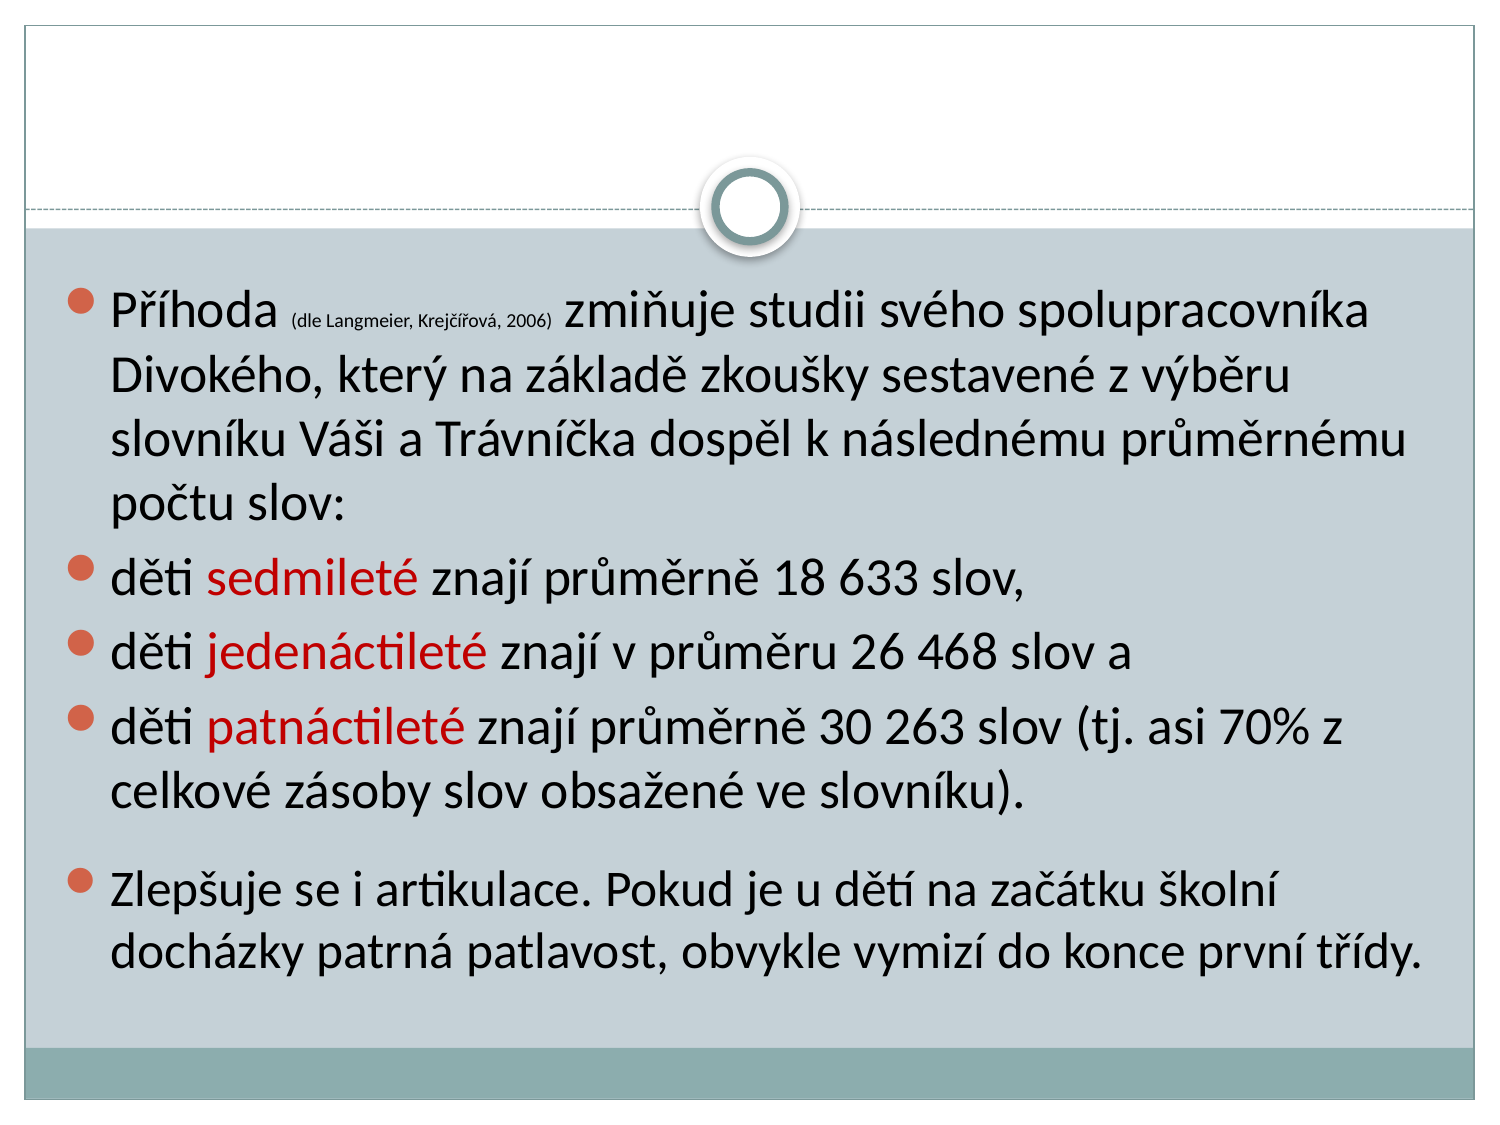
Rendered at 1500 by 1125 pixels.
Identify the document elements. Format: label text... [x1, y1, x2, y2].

list Příhoda (dle Langmeier, Krejčířová, 2006) zmiňuje studii svého spolupracovníka Divokého, který na základě zkoušky sestavené z výběru slovníku Váši a Trávníčka dospěl k následnému průměrnému počtu slov: děti sedmileté znají průměrně 18 633 slov, děti jedenáctileté znají v průměru 26 468 slov a děti patnáctileté znají průměrně 30 263 slov (tj. asi 70% z celkové zásoby slov obsažené ve slovníku). Zlepšuje se i artikulace. Pokud je u dětí na začátku školní docházky patrná patlavost, obvykle vymizí do konce první třídy. [49, 267, 1445, 1001]
